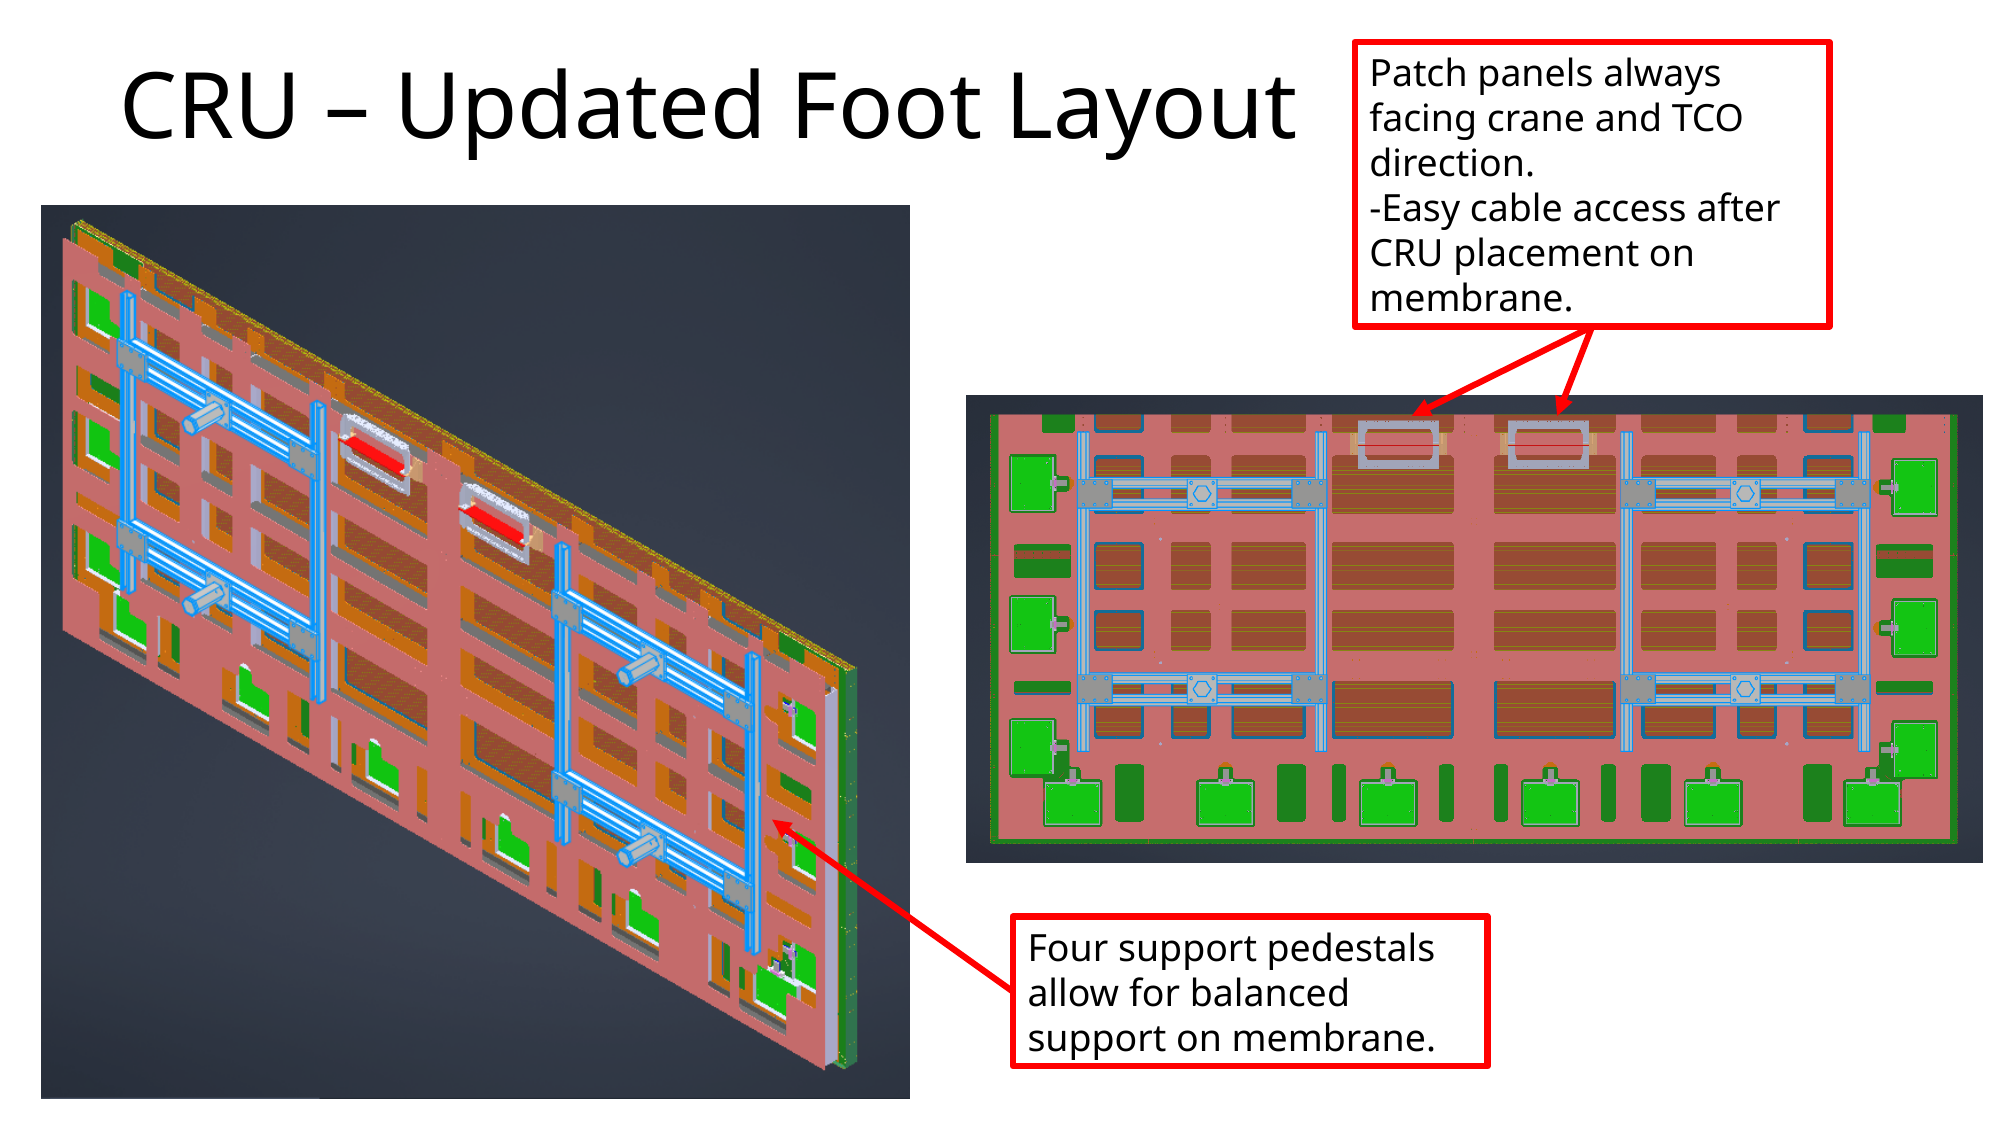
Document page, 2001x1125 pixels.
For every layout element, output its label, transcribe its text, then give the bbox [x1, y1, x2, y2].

title CRU – Updated Foot Layout [104, 0, 1830, 218]
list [41, 205, 911, 1099]
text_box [771, 818, 1014, 993]
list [966, 395, 1983, 864]
text_box Patch panels always facing crane and TCO direction. -Easy cable access after CRU placement on membrane. [1354, 41, 1830, 327]
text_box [1556, 283, 1593, 417]
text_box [1411, 283, 1556, 417]
text_box Four support pedestals allow for balanced support on membrane. [1012, 916, 1488, 1067]
